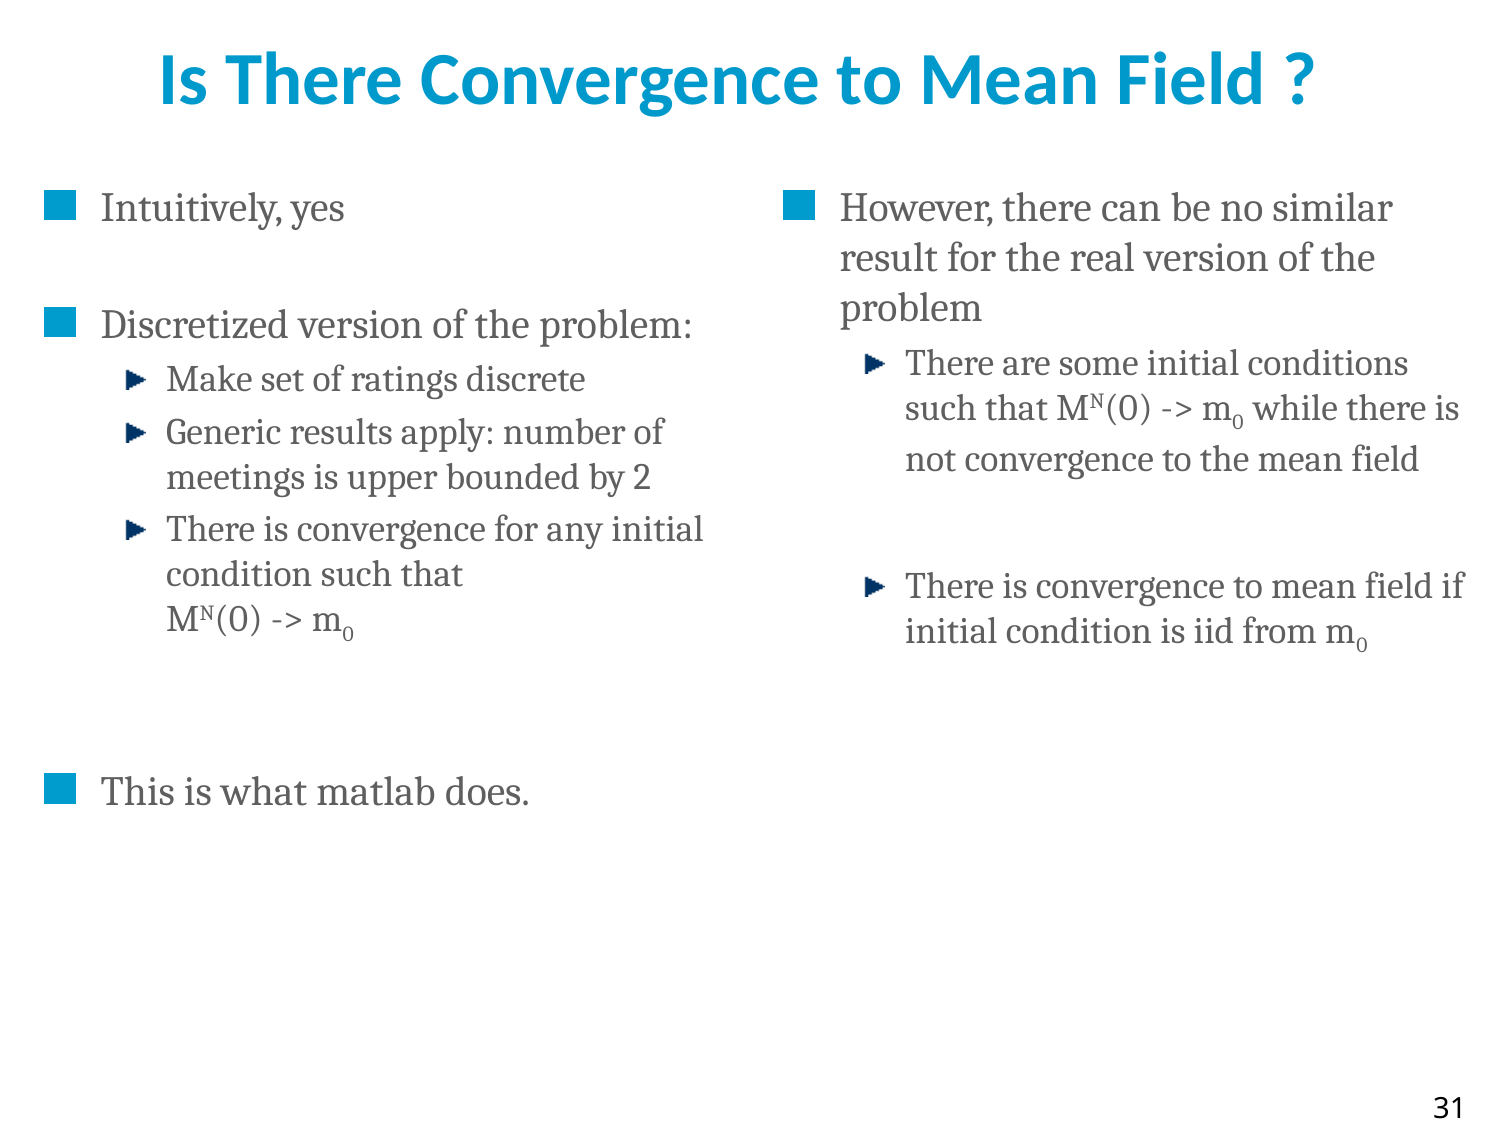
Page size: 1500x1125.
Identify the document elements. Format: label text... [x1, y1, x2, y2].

title Is There Convergence to Mean Field ? [17, 0, 1460, 150]
picture [119, 363, 146, 390]
picture [119, 416, 146, 443]
picture [119, 513, 146, 540]
footer 31 [1399, 1082, 1500, 1125]
list However, there can be no similar result for the real version of the problem There are some initial conditions such that MN(0) -> m0 while there is not convergence to the mean field There is convergence to mean field if initial condition is iid from m0 [767, 172, 1483, 1107]
list Intuitively, yes Discretized version of the problem: Make set of ratings discrete Generic results apply: number of meetings is upper bounded by 2 There is convergence for any initial condition such that MN(0) -> m0 This is what matlab does. [29, 172, 744, 1107]
picture [858, 570, 885, 597]
picture [858, 347, 885, 374]
